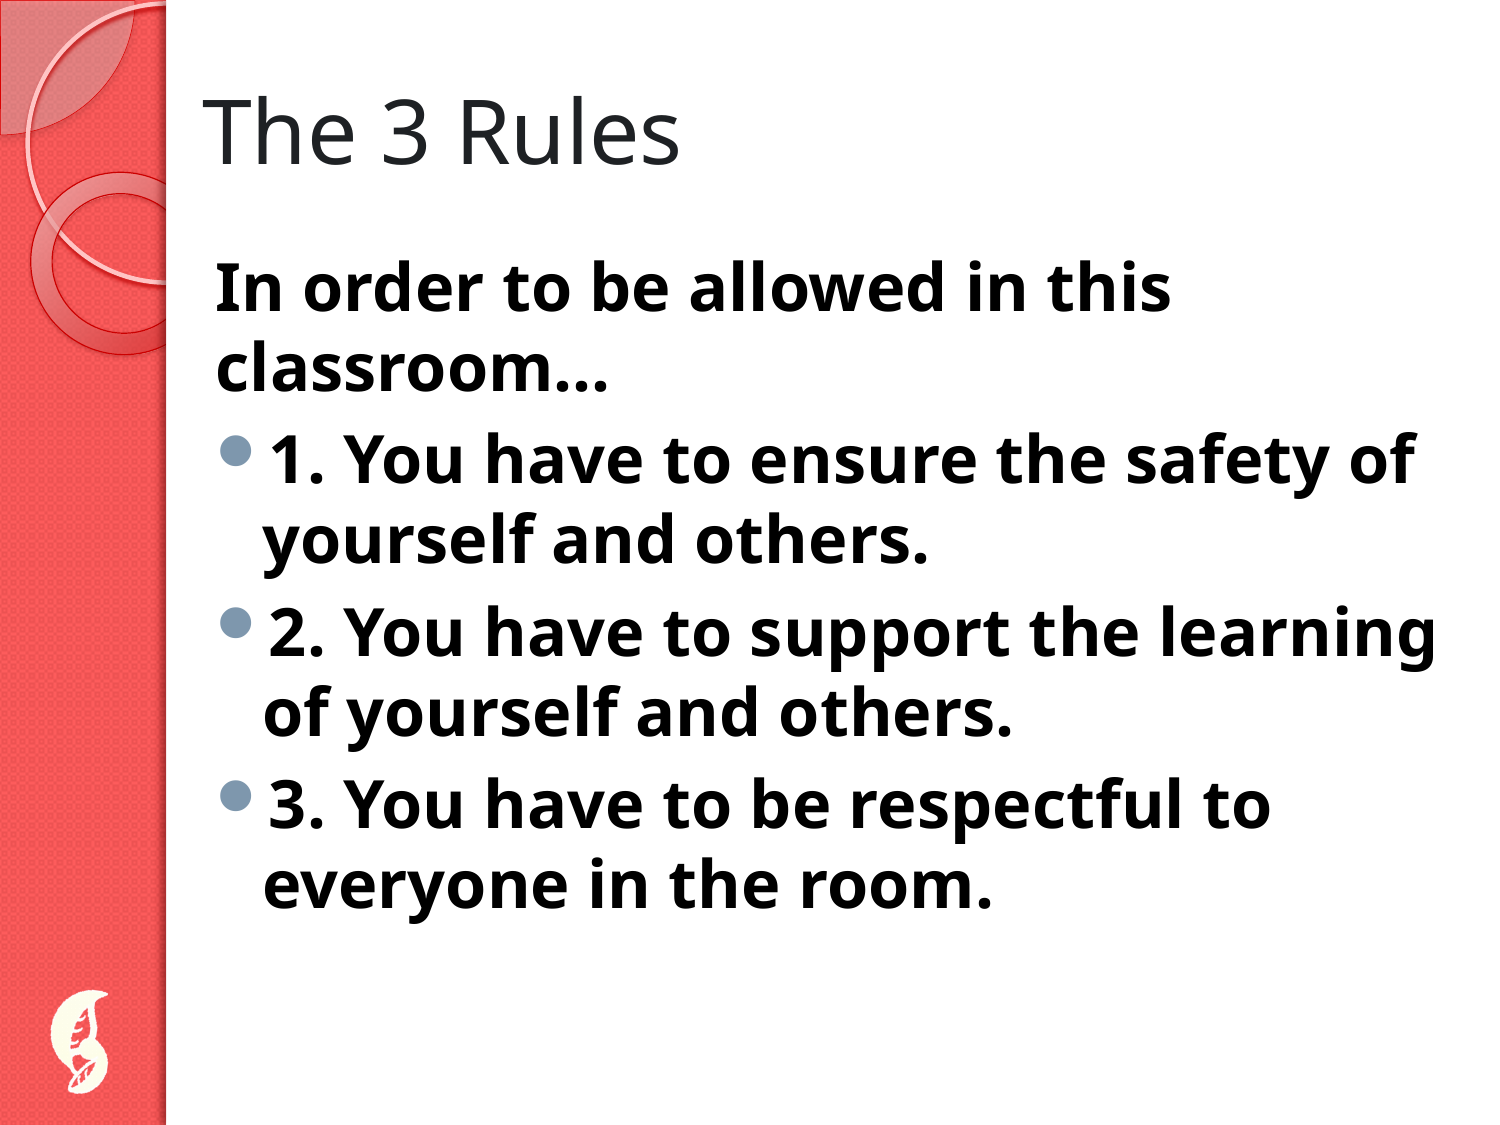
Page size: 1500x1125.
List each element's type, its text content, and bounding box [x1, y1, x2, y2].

title The 3 Rules [187, 24, 1466, 233]
list In order to be allowed in this classroom… 1. You have to ensure the safety of yourself and others. 2. You have to support the learning of yourself and others. 3. You have to be respectful to everyone in the room. [187, 237, 1466, 1075]
